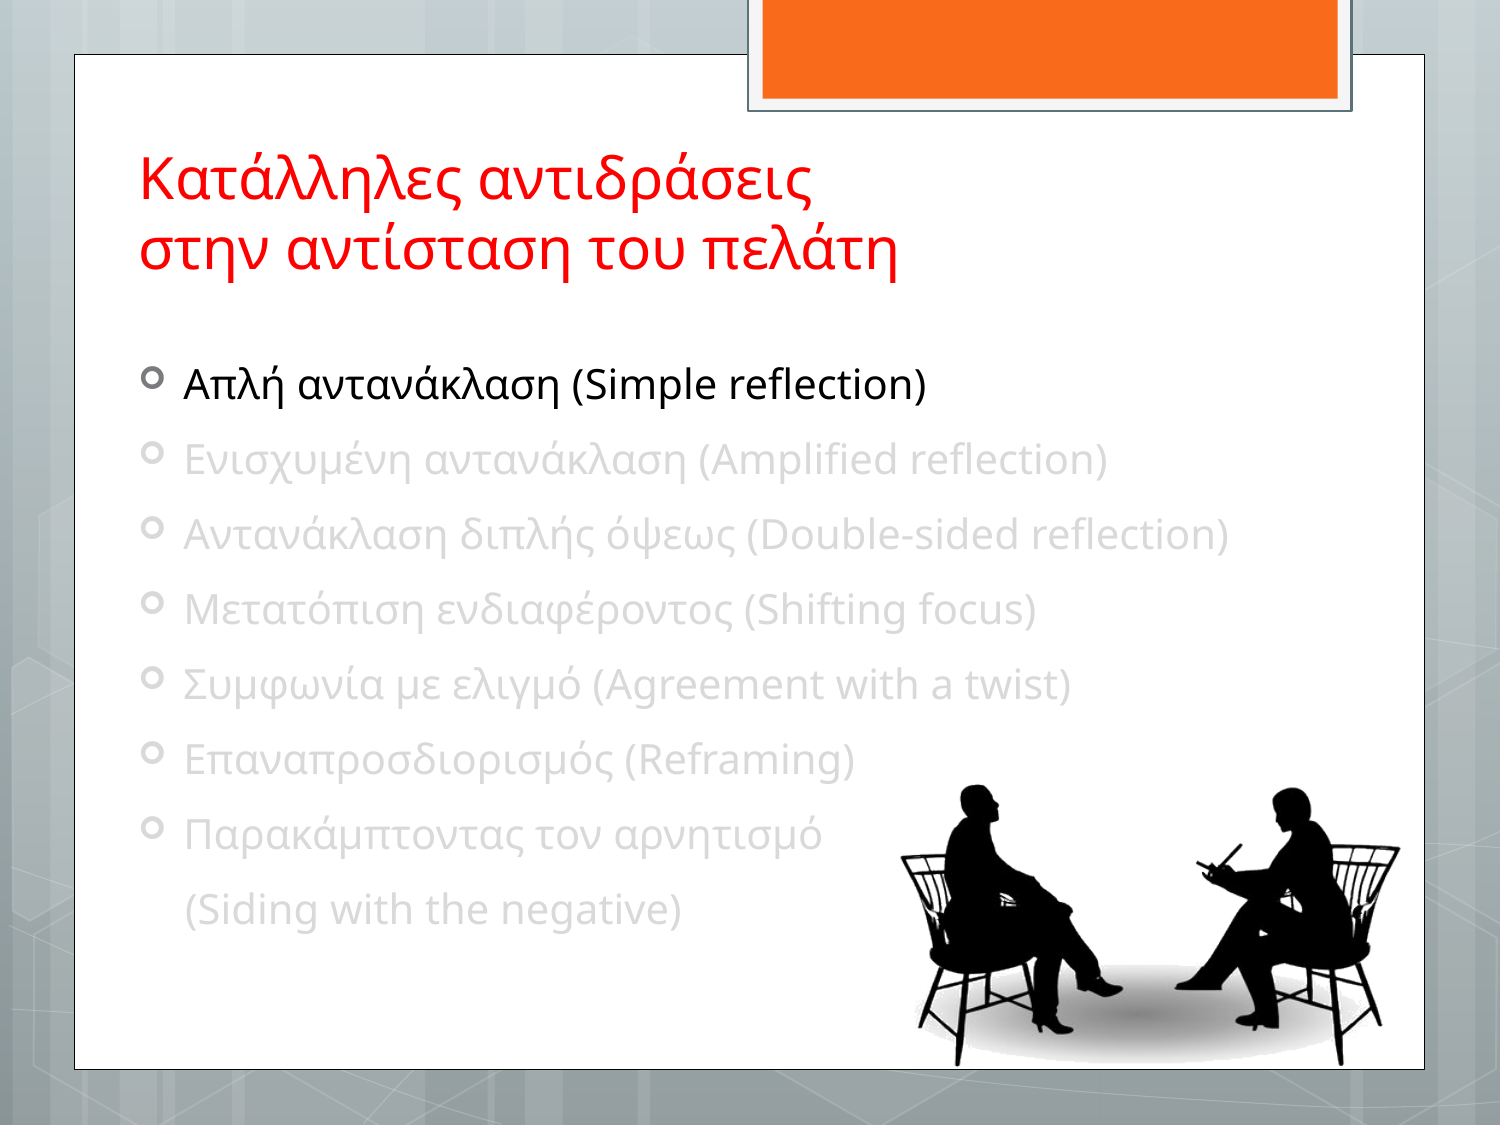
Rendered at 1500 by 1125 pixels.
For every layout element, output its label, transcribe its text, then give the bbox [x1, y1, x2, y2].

title Κατάλληλες αντιδράσεις στην αντίσταση του πελάτη [123, 113, 1471, 289]
picture [857, 739, 1436, 1071]
list Απλή αντανάκλαση (Simple reflection) Ενισχυμένη αντανάκλαση (Amplified reflection) Αντανάκλαση διπλής όψεως (Double-sided reflection) Μετατόπιση ενδιαφέροντος (Shifting focus) Συμφωνία με ελιγμό (Agreement with a twist) Επαναπροσδιορισμός (Reframing) Παρακάμπτοντας τον αρνητισμό (Siding with the negative) [112, 349, 1425, 1012]
